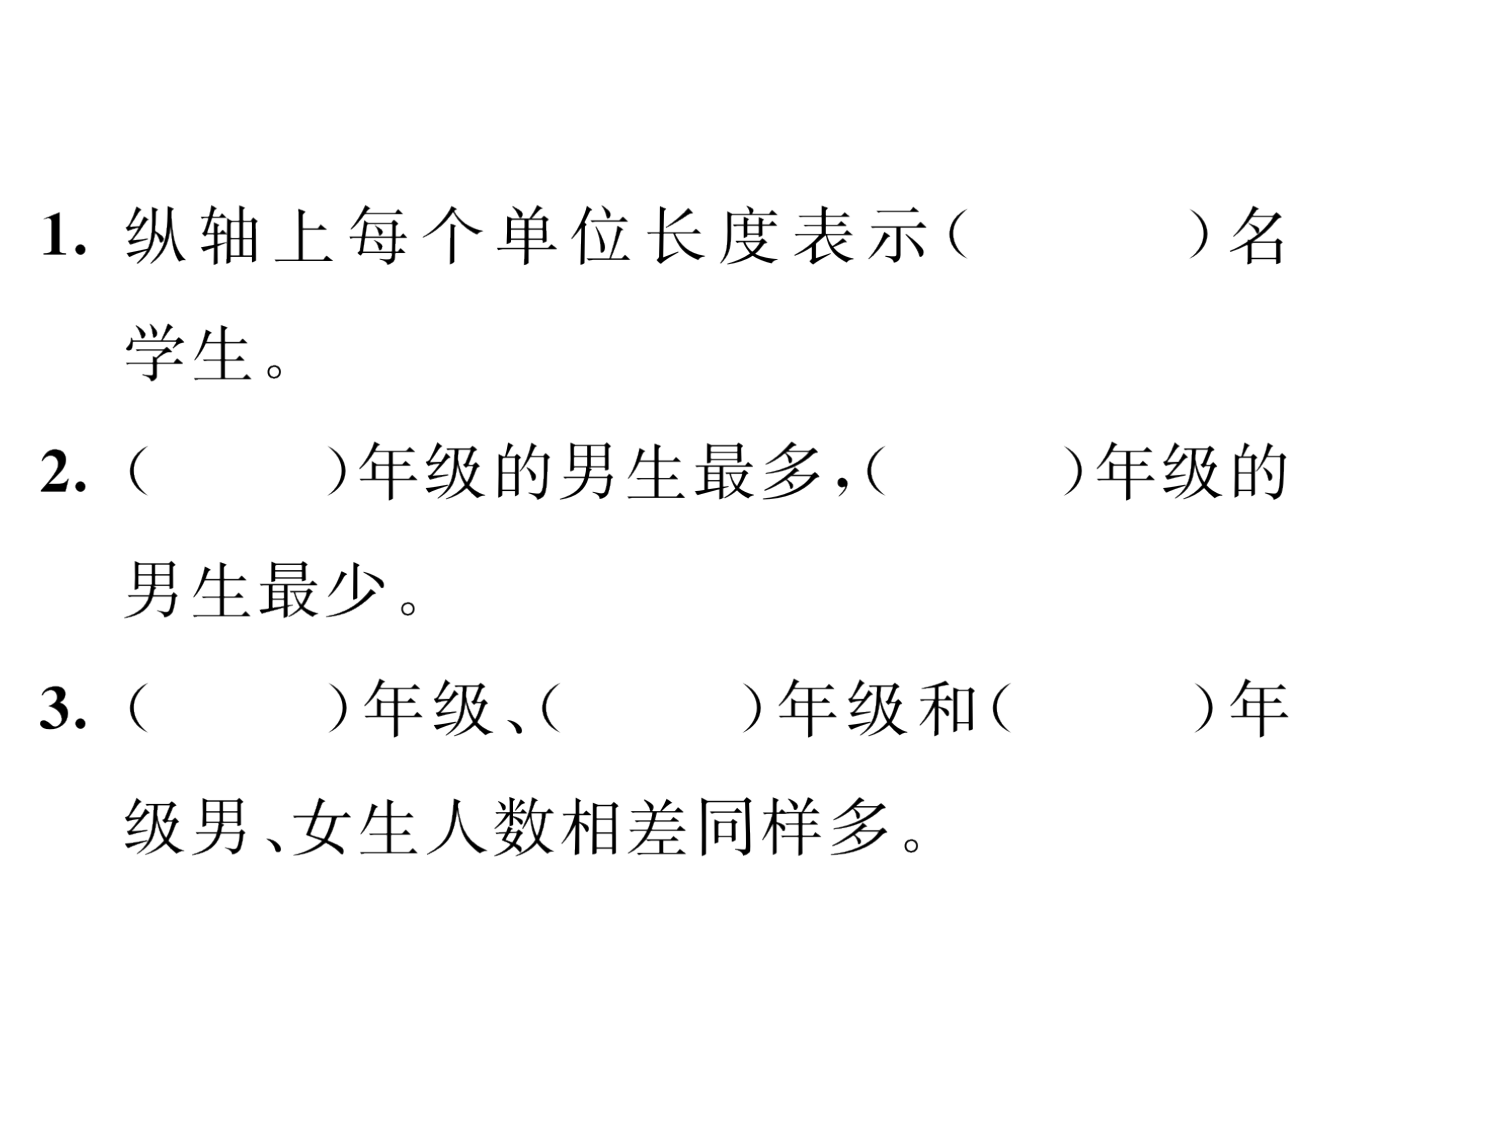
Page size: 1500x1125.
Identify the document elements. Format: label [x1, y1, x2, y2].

picture [35, 177, 1308, 884]
